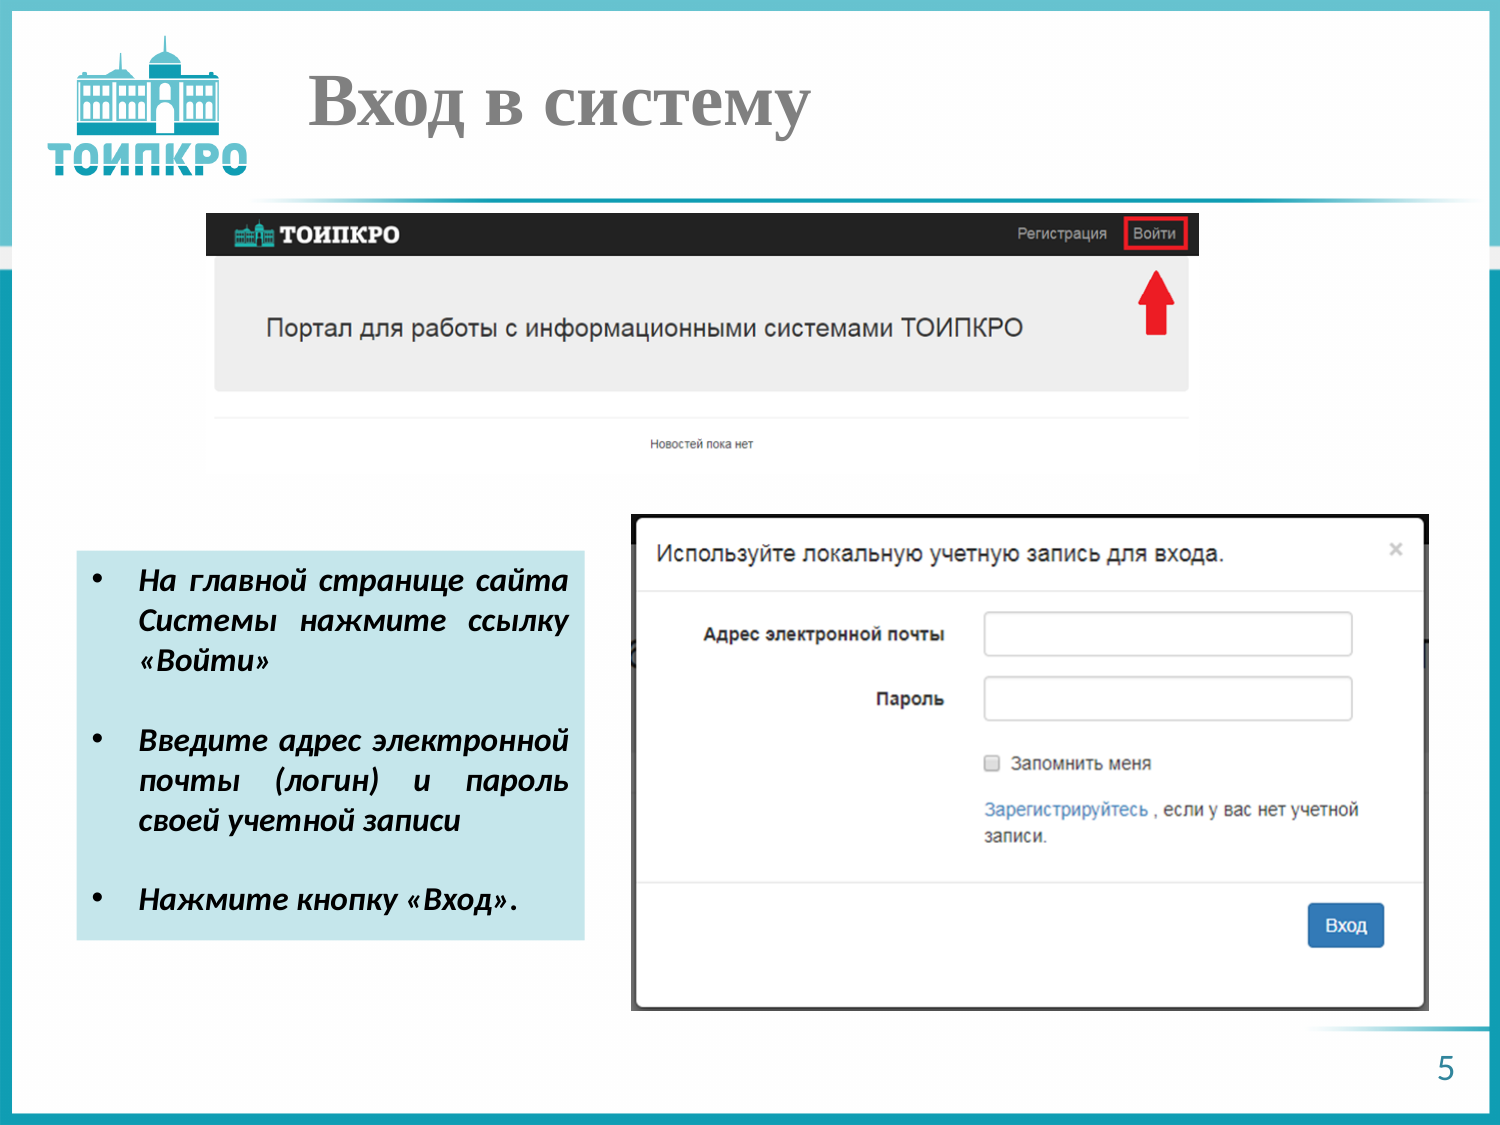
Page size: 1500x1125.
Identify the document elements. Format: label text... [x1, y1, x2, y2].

text_box На главной странице сайта Системы нажмите ссылку «Войти» Введите адрес электронной почты (логин) и пароль своей учетной записи Нажмите кнопку «Вход». [76, 550, 585, 941]
picture [0, 0, 1500, 1125]
slide_number 5 [1120, 1035, 1471, 1095]
title Вход в систему [293, 19, 1476, 173]
